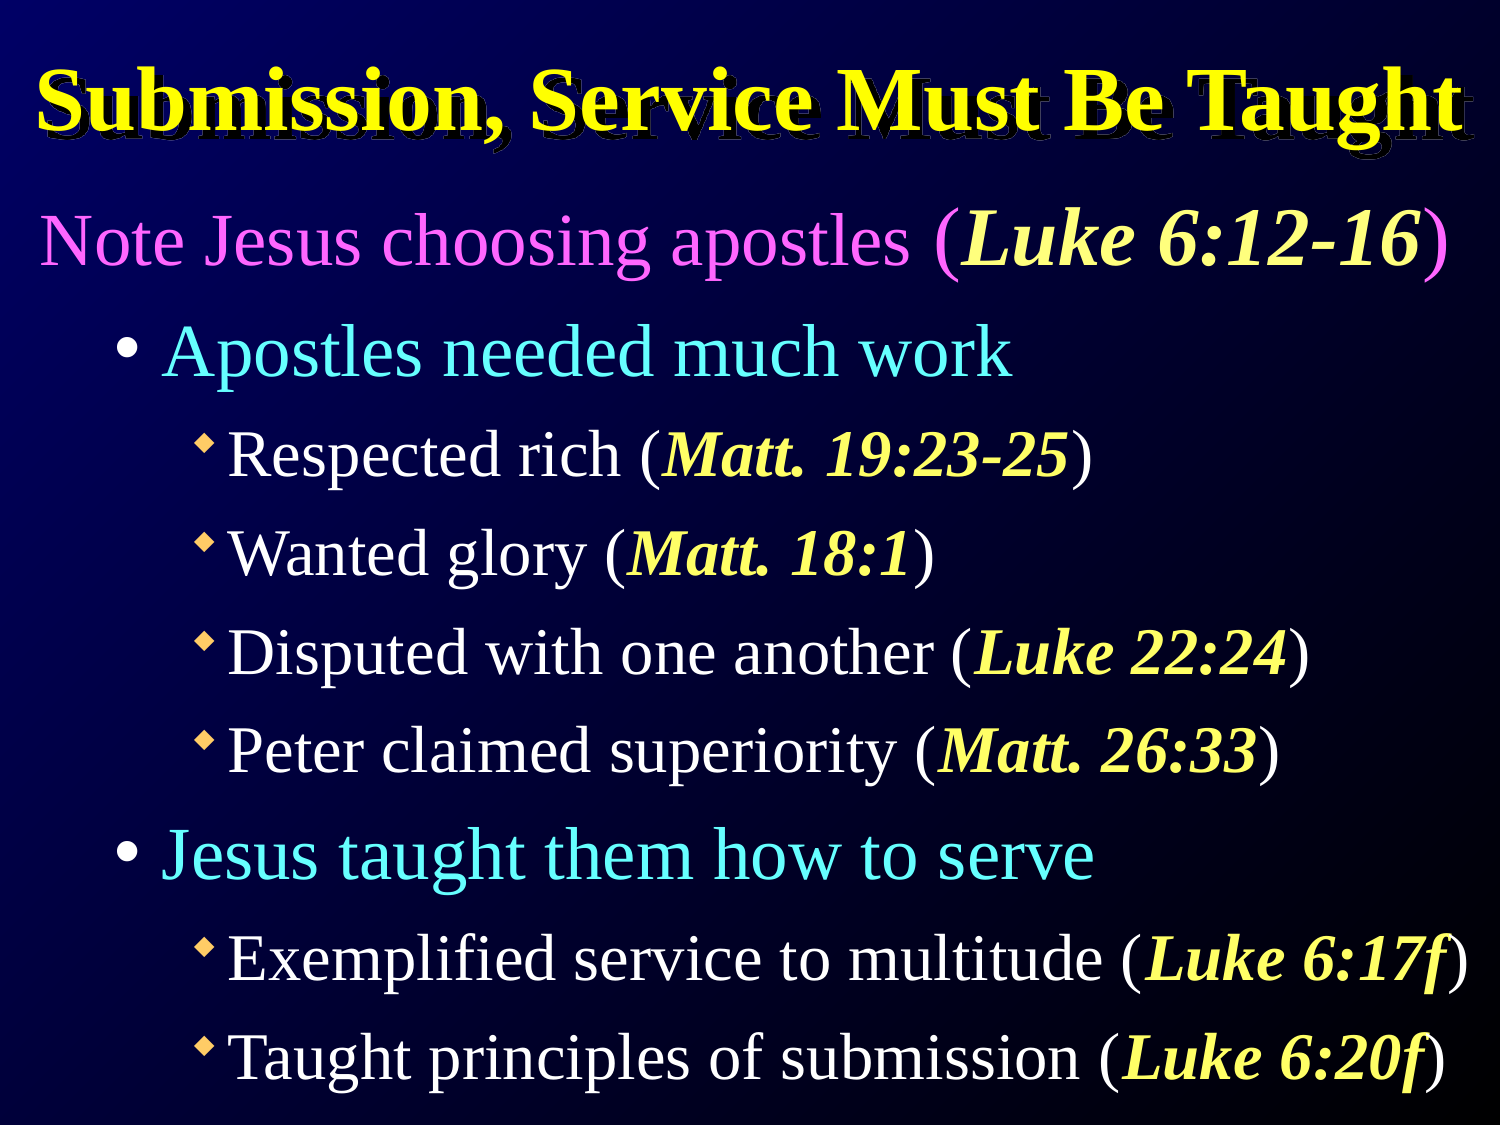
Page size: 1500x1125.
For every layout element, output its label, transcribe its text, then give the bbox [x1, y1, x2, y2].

list Note Jesus choosing apostles (Luke 6:12-16) Apostles needed much work Respected rich (Matt. 19:23-25) Wanted glory (Matt. 18:1) Disputed with one another (Luke 22:24) Peter claimed superiority (Matt. 26:33) Jesus taught them how to serve Exemplified service to multitude (Luke 6:17f) Taught principles of submission (Luke 6:20f) [24, 174, 1488, 1125]
title Submission, Service Must Be Taught [0, 0, 1500, 188]
